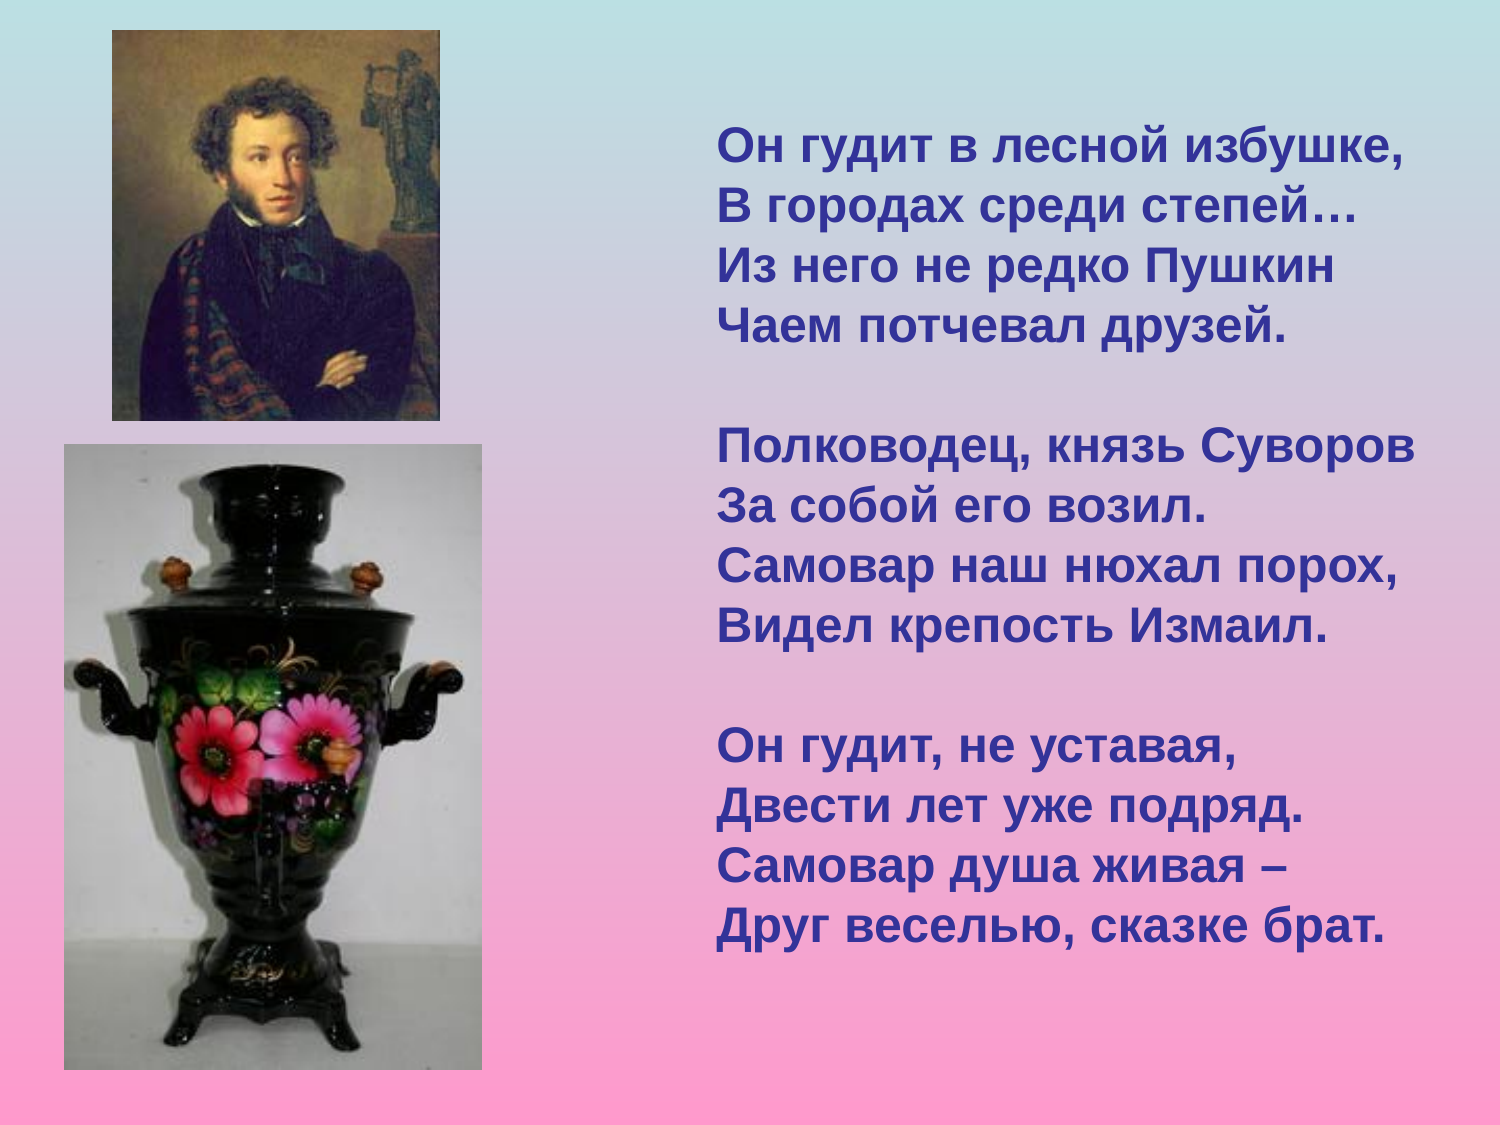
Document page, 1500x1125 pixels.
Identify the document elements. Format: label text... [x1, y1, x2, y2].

picture [64, 444, 482, 1070]
text_box Он гудит в лесной избушке, В городах среди степей… Из него не редко Пушкин Чаем потчевал друзей. Полководец, князь Суворов За собой его возил. Самовар наш нюхал порох, Видел крепость Измаил. Он гудит, не уставая, Двести лет уже подряд. Самовар душа живая – Друг веселью, сказке брат. [701, 104, 1432, 960]
picture [111, 30, 440, 421]
